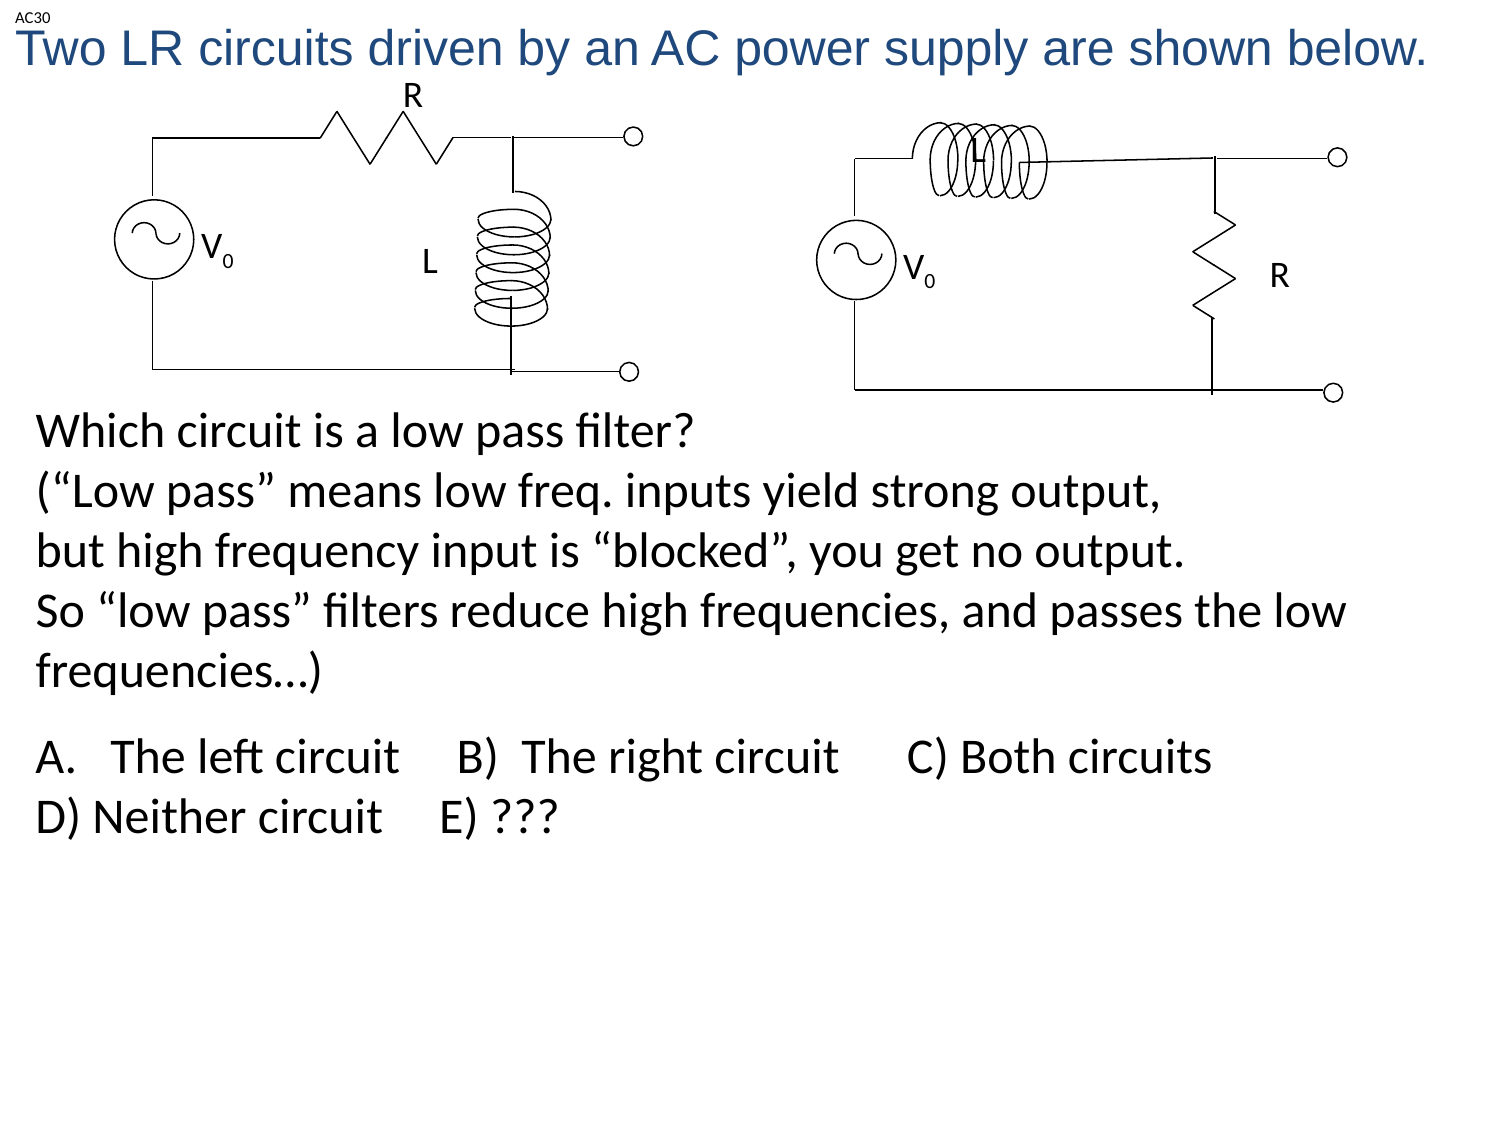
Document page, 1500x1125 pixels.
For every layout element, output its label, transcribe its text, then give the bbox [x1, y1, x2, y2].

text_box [132, 221, 181, 245]
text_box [1029, 157, 1214, 163]
text_box R [1254, 242, 1305, 303]
text_box V0 [186, 213, 249, 280]
text_box [816, 220, 896, 300]
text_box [834, 242, 883, 266]
text_box AC30 [0, 0, 66, 35]
text_box Two LR circuits driven by an AC power supply are shown below. [0, 4, 1500, 86]
text_box V0 [888, 234, 951, 301]
text_box [114, 199, 194, 279]
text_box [947, 86, 1025, 235]
text_box L [407, 229, 453, 289]
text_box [1323, 147, 1348, 403]
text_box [1160, 243, 1269, 287]
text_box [319, 110, 454, 165]
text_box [474, 191, 552, 339]
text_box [619, 126, 643, 382]
text_box R [388, 86, 439, 109]
text_box Which circuit is a low pass filter? (“Low pass” means low freq. inputs yield strong output, but high frequency input is “blocked”, you get no output. So “low pass” filters reduce high frequencies, and passes the low frequencies…) [20, 390, 1375, 705]
text_box The left circuit B) The right circuit C) Both circuits D) Neither circuit E) ??? [20, 715, 1435, 851]
